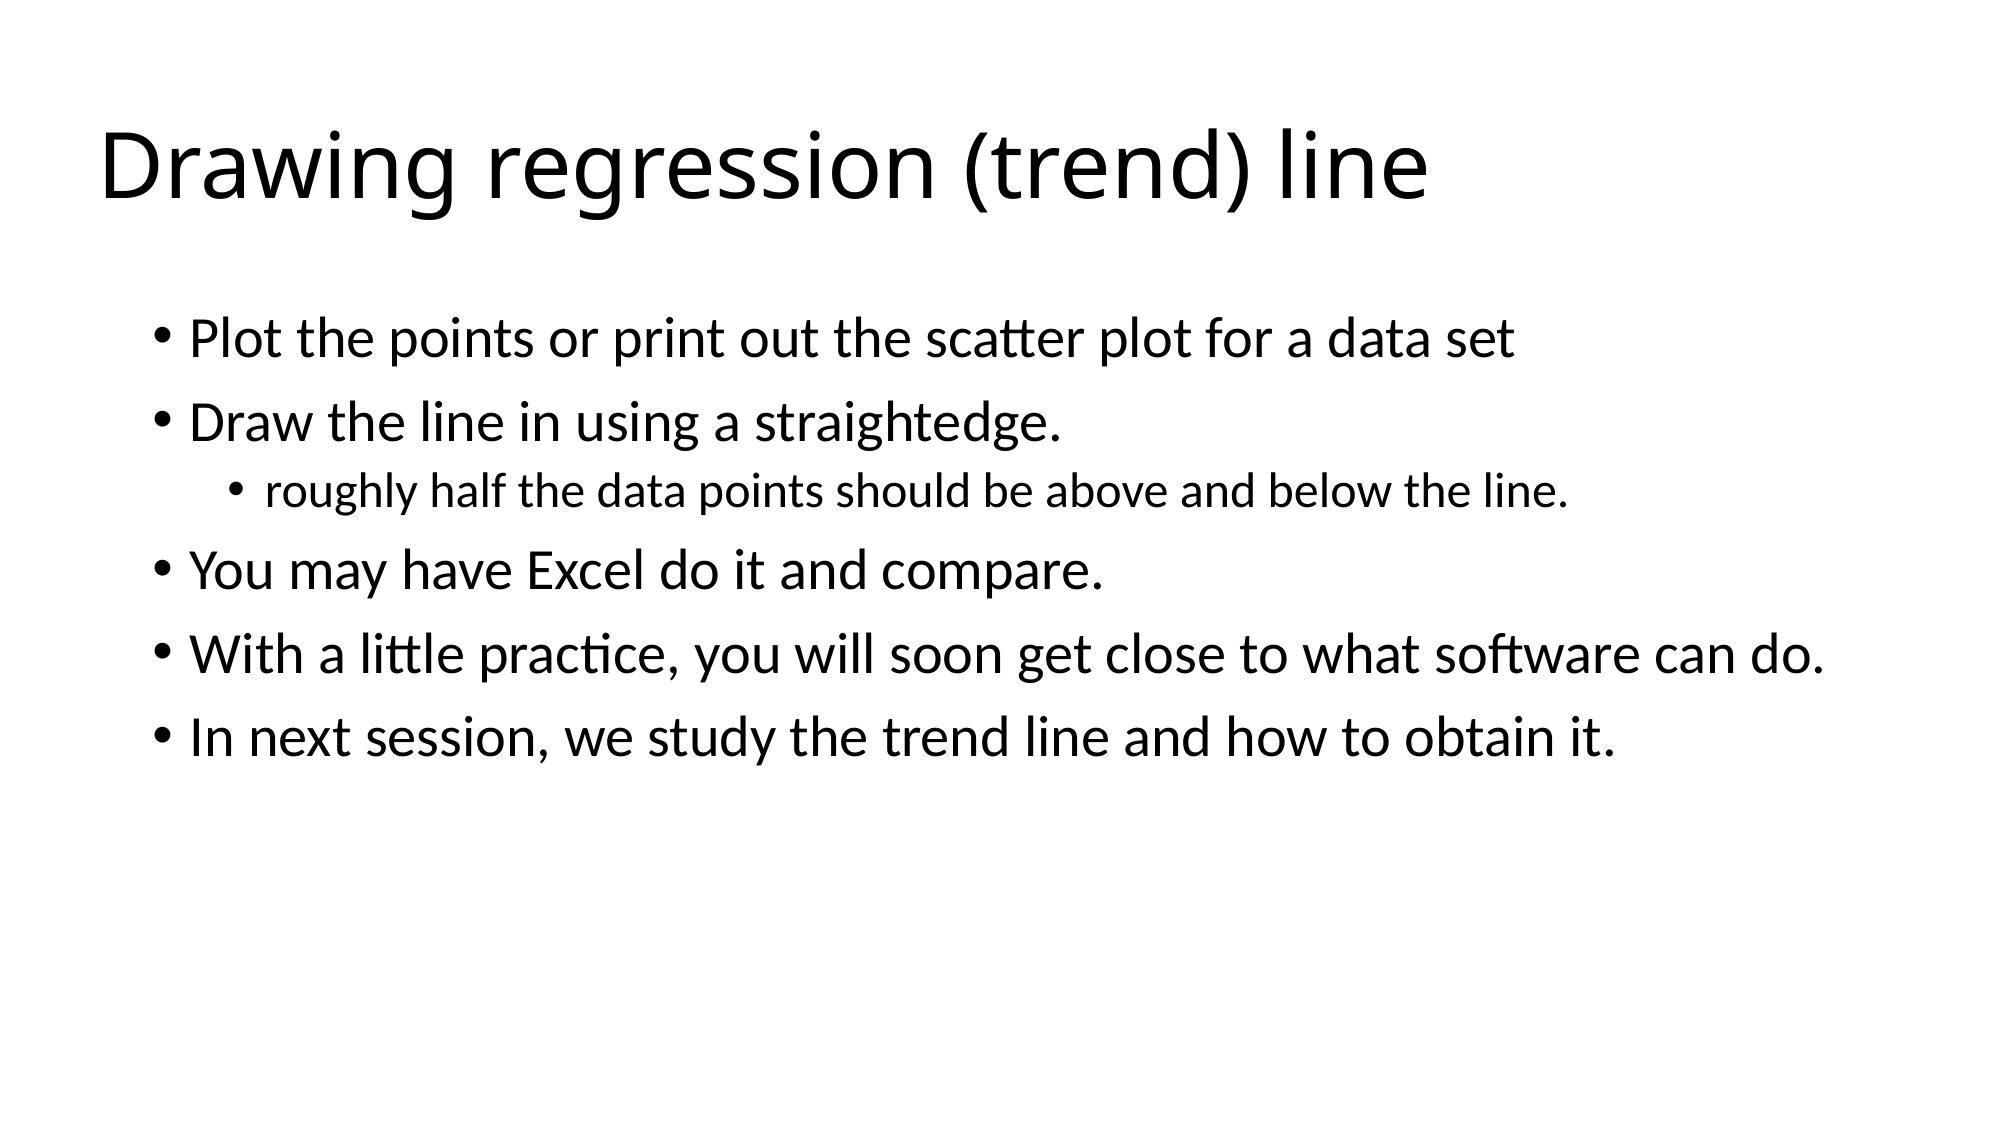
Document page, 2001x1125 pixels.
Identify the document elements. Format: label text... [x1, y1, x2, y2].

title Drawing regression (trend) line [82, 59, 1863, 278]
list Plot the points or print out the scatter plot for a data set Draw the line in using a straightedge. roughly half the data points should be above and below the line. You may have Excel do it and compare. With a little practice, you will soon get close to what software can do. In next session, we study the trend line and how to obtain it. [137, 299, 1863, 1014]
